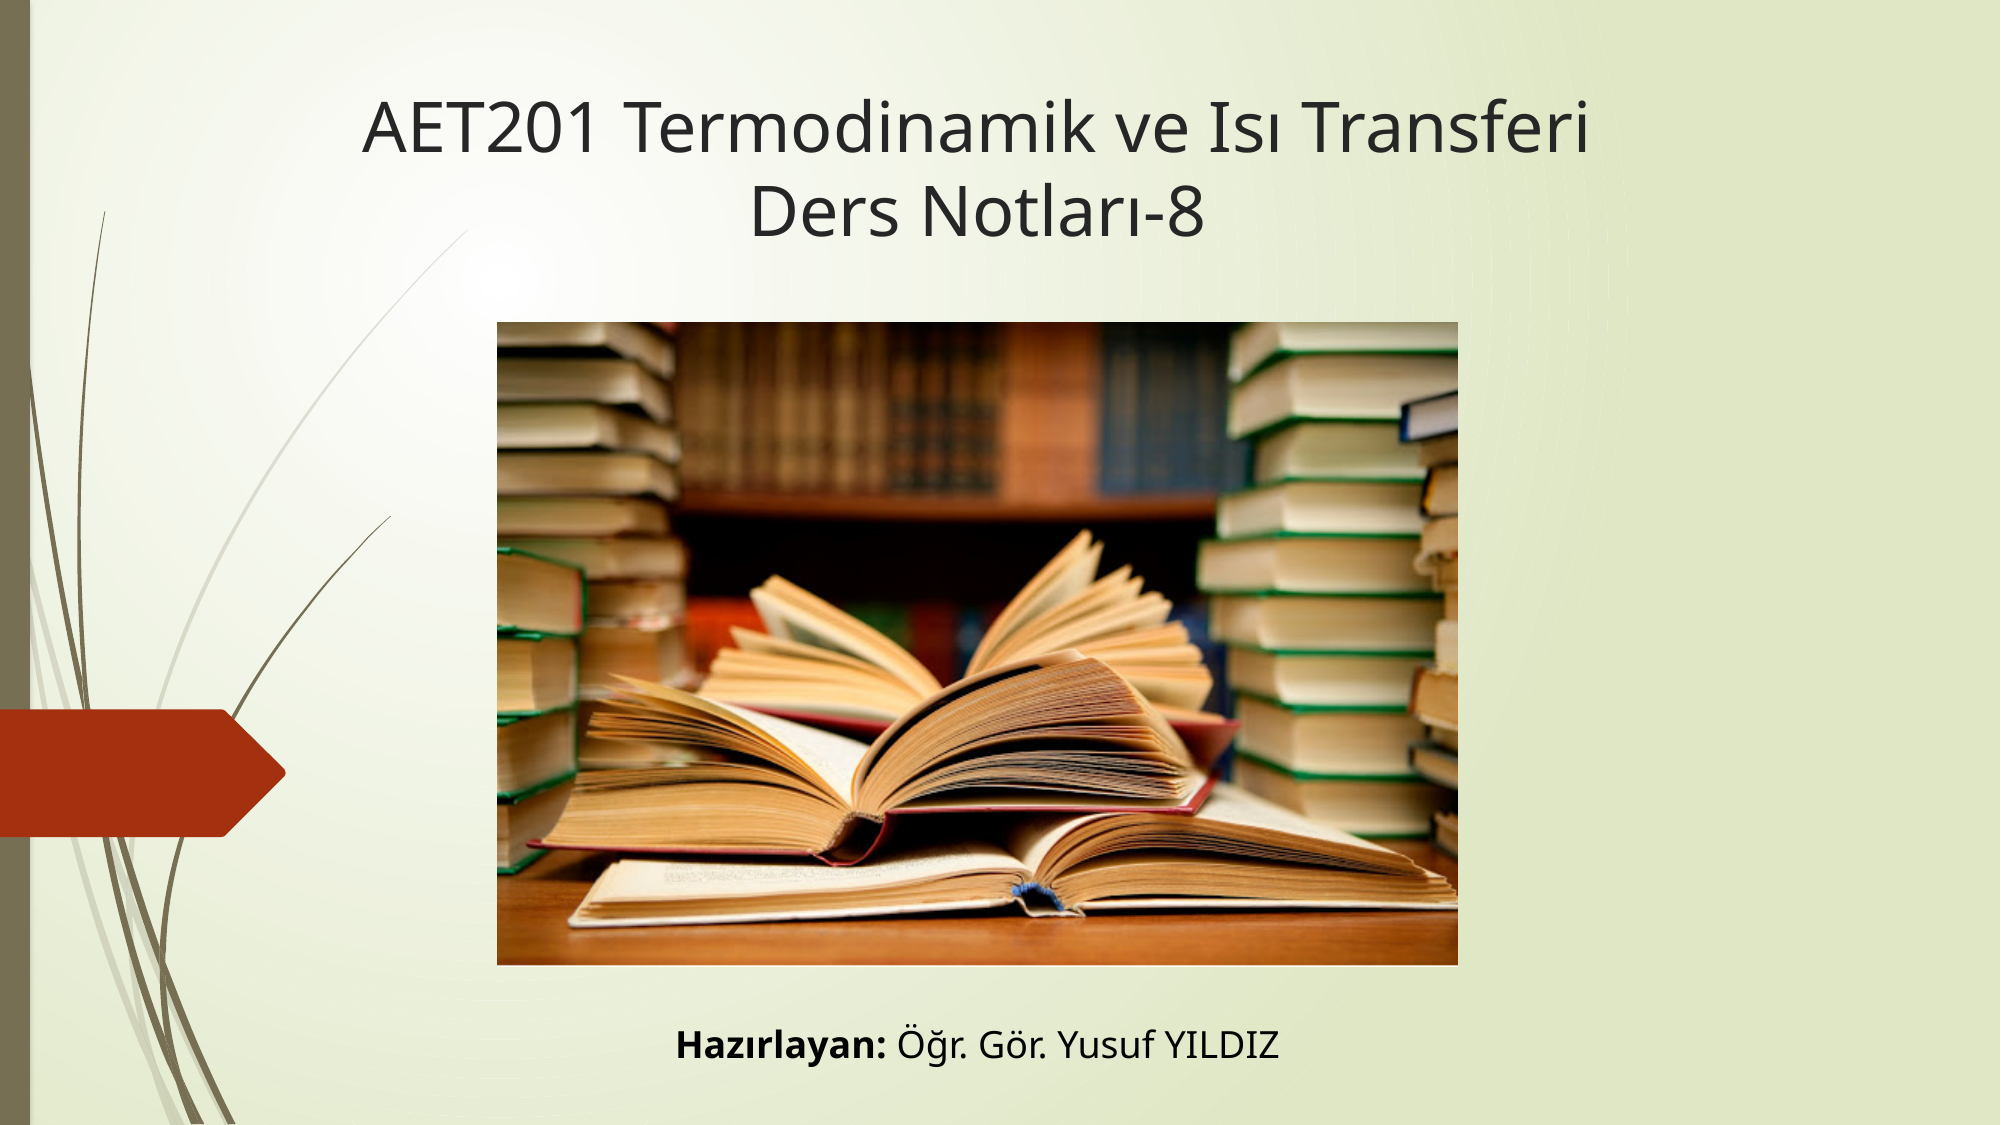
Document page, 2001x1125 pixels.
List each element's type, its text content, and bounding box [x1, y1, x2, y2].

title AET201 Termodinamik ve Isı Transferi Ders Notları-8 [227, 73, 1728, 1014]
picture [497, 321, 1458, 968]
subtitle Hazırlayan: Öğr. Gör. Yusuf YILDIZ [227, 1014, 1728, 1097]
